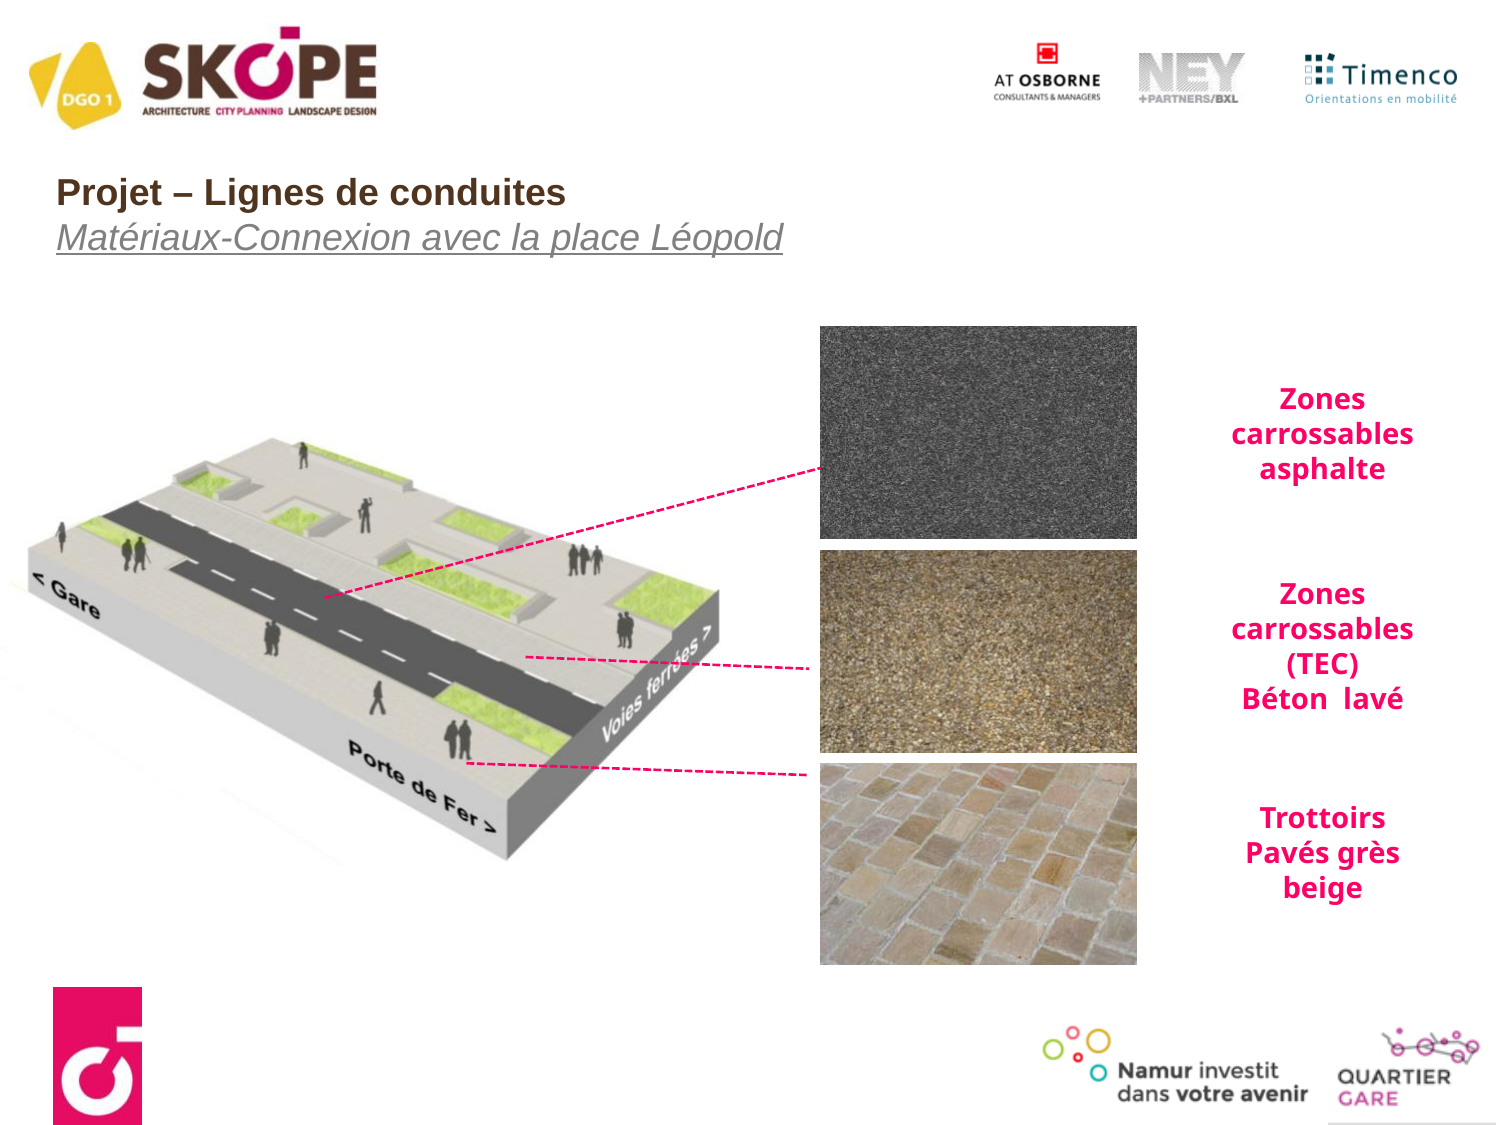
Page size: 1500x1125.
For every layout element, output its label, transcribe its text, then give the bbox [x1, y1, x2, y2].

picture [1328, 1007, 1496, 1125]
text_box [525, 532, 1500, 756]
picture [1030, 1011, 1326, 1118]
picture [1305, 53, 1457, 103]
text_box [324, 326, 1500, 599]
picture [123, 7, 396, 135]
picture [1139, 53, 1245, 103]
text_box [466, 757, 1500, 965]
picture [974, 0, 1122, 126]
picture [29, 42, 121, 130]
picture [52, 987, 143, 1125]
picture [0, 420, 525, 867]
text_box Projet – Lignes de conduites Matériaux-Connexion avec la place Léopold [41, 160, 1093, 311]
